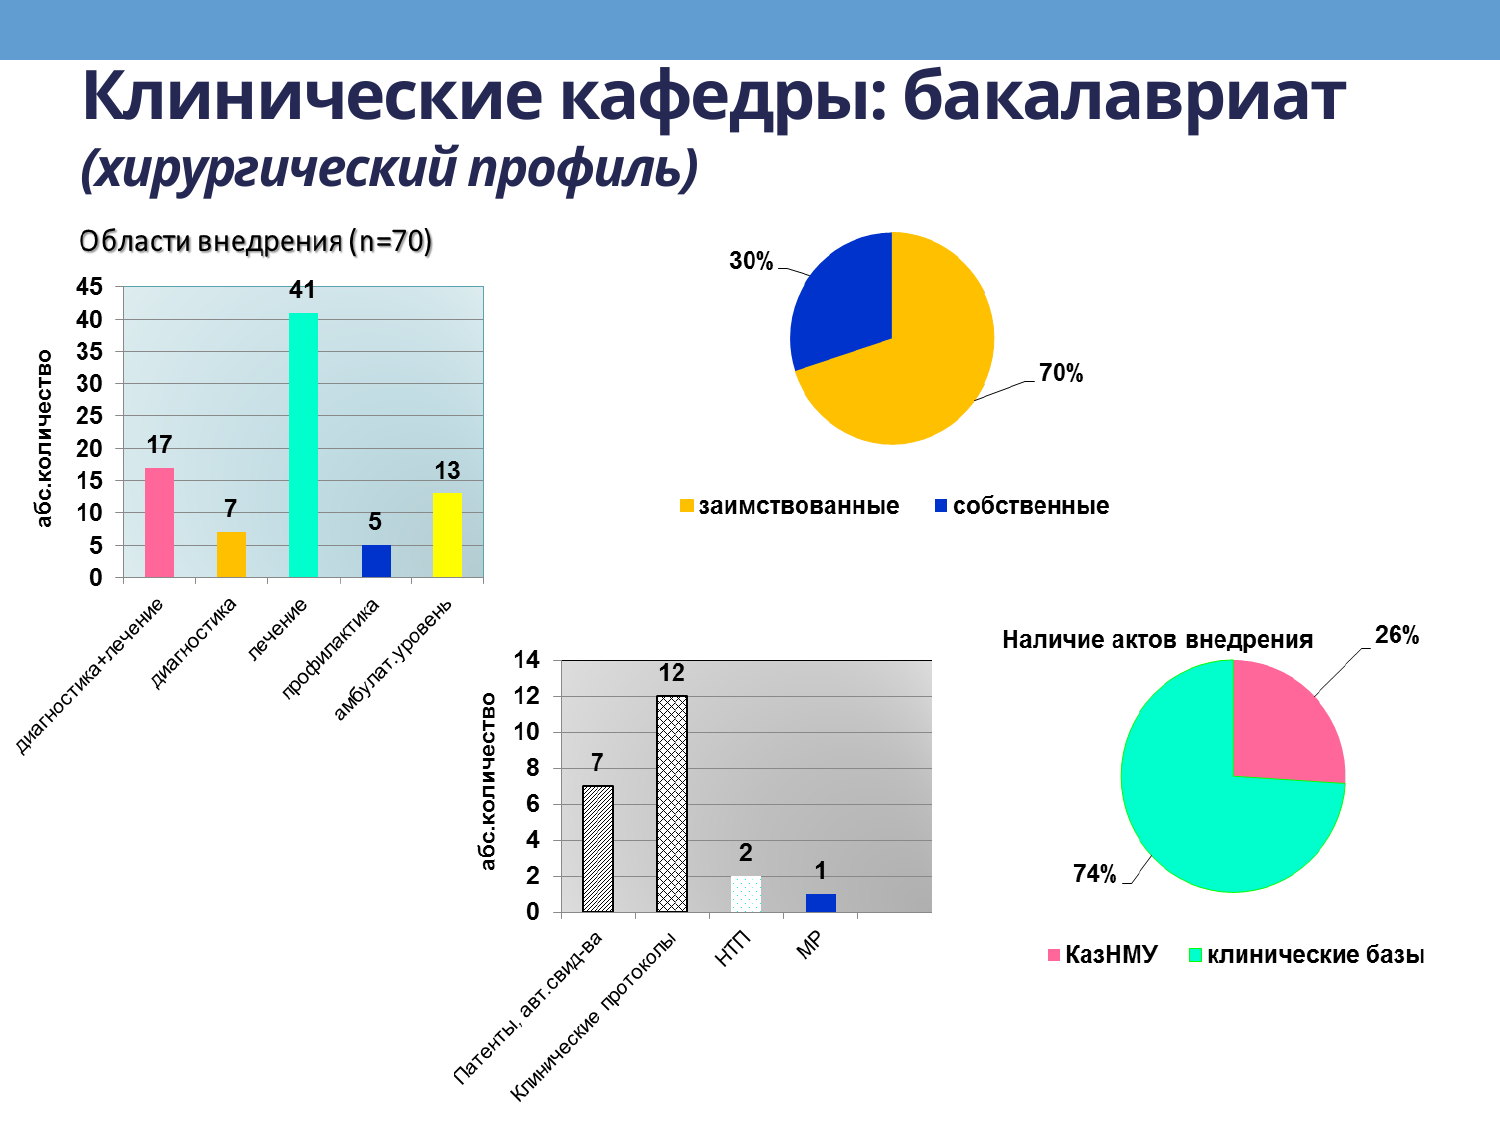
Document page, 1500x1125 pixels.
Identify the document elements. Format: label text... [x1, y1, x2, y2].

picture [5, 190, 1500, 1121]
title Клинические кафедры: бакалавриат (хирургический профиль) [64, 42, 1415, 188]
